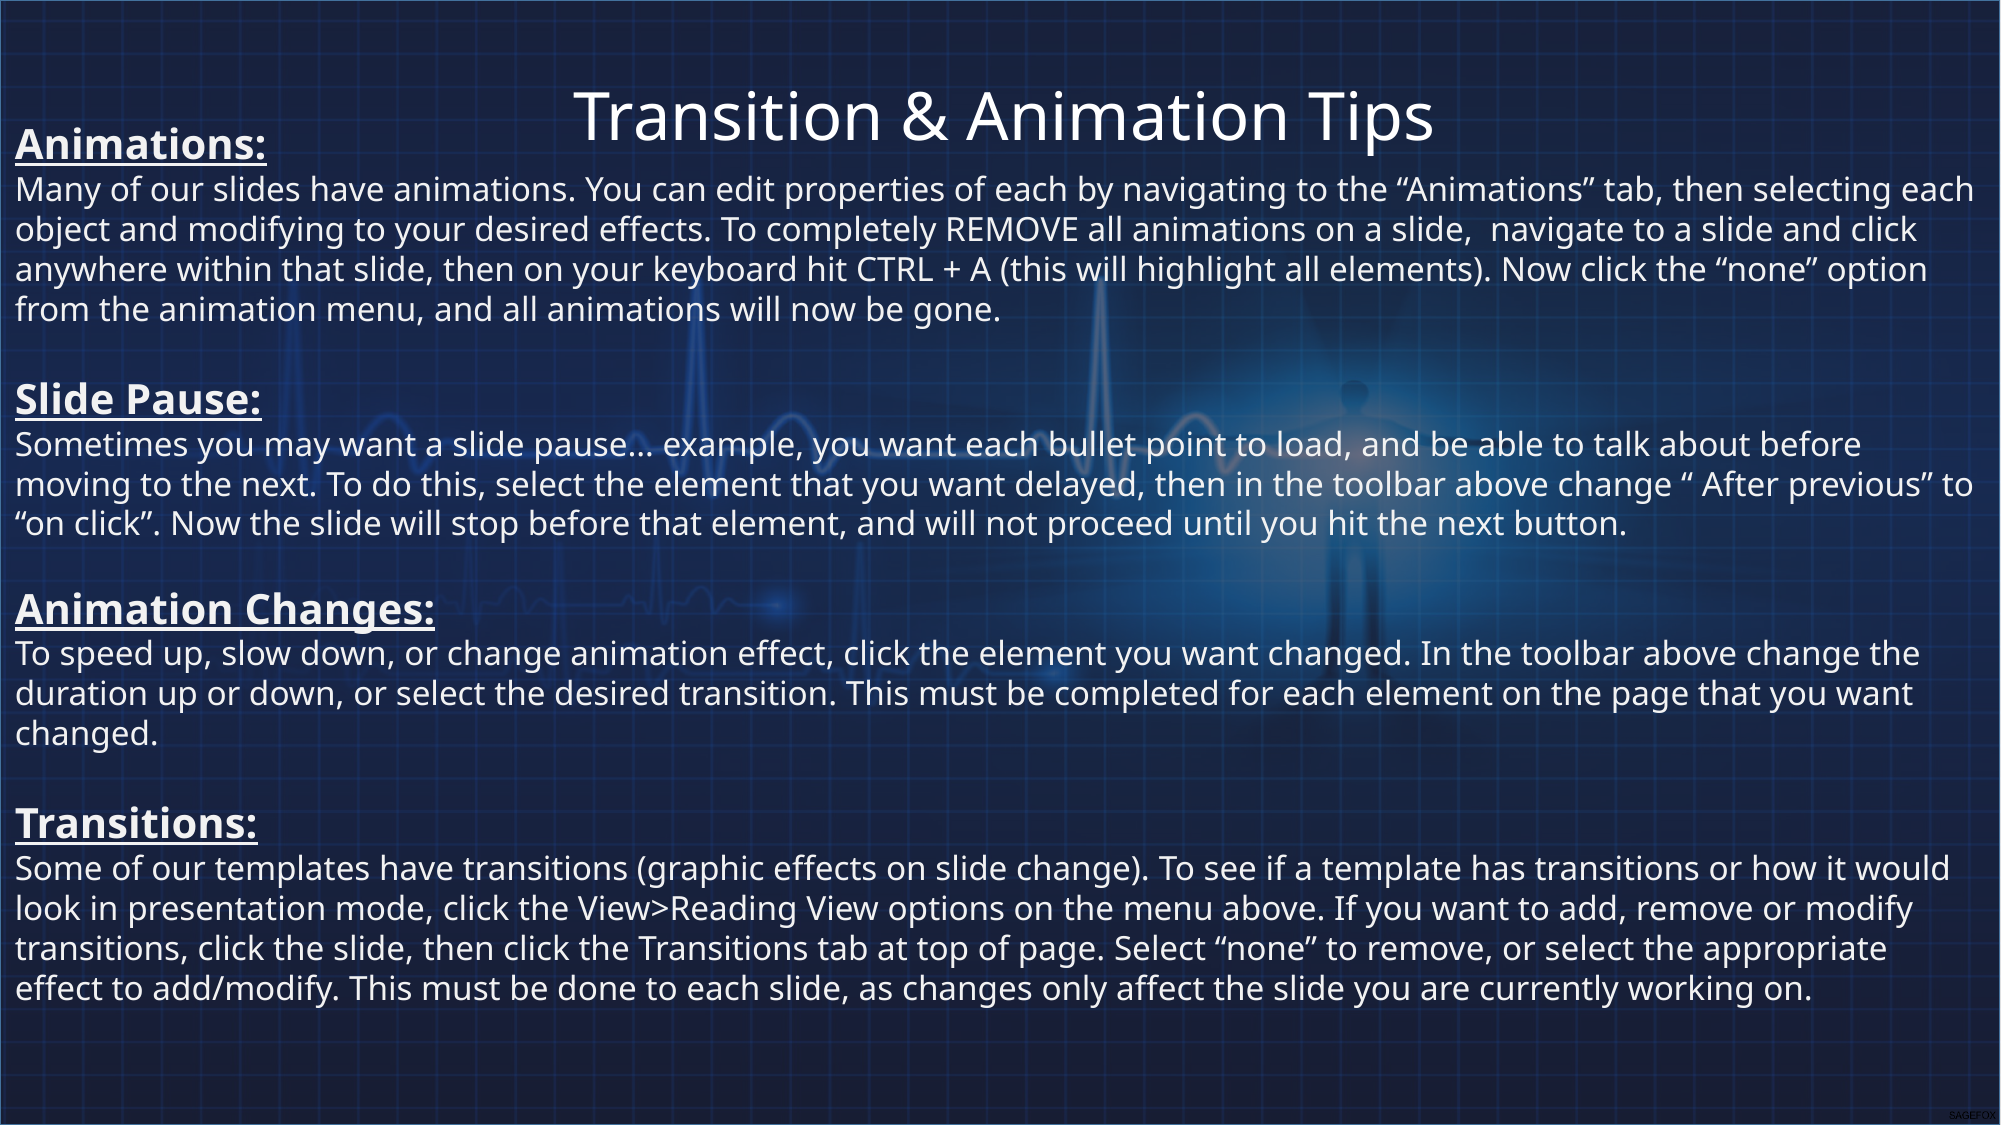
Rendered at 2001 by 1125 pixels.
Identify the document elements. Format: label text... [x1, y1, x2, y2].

title Transition & Animation Tips [477, 59, 1532, 177]
text_box Animations: Many of our slides have animations. You can edit properties of each by navigating to the “Animations” tab, then selecting each object and modifying to your desired effects. To completely REMOVE all animations on a slide, navigate to a slide and click anywhere within that slide, then on your keyboard hit CTRL + A (this will highlight all elements). Now click the “none” option from the animation menu, and all animations will now be gone. Slide Pause: Sometimes you may want a slide pause… example, you want each bullet point to load, and be able to talk about before moving to the next. To do this, select the element that you want delayed, then in the toolbar above change “ After previous” to “on click”. Now the slide will stop before that element, and will not proceed until you hit the next button. Animation Changes: To speed up, slow down, or change animation effect, click the element you want changed. In the toolbar above change the duration up or down, or select the desired transition. This must be completed for each element on the page that you want changed. Transitions: Some of our templates have transitions (graphic effects on slide change). To see if a template has transitions or how it would look in presentation mode, click the View>Reading View options on the menu above. If you want to add, remove or modify transitions, click the slide, then click the Transitions tab at top of page. Select “none” to remove, or select the appropriate effect to add/modify. This must be done to each slide, as changes only affect the slide you are currently working on. [0, 0, 2000, 1125]
